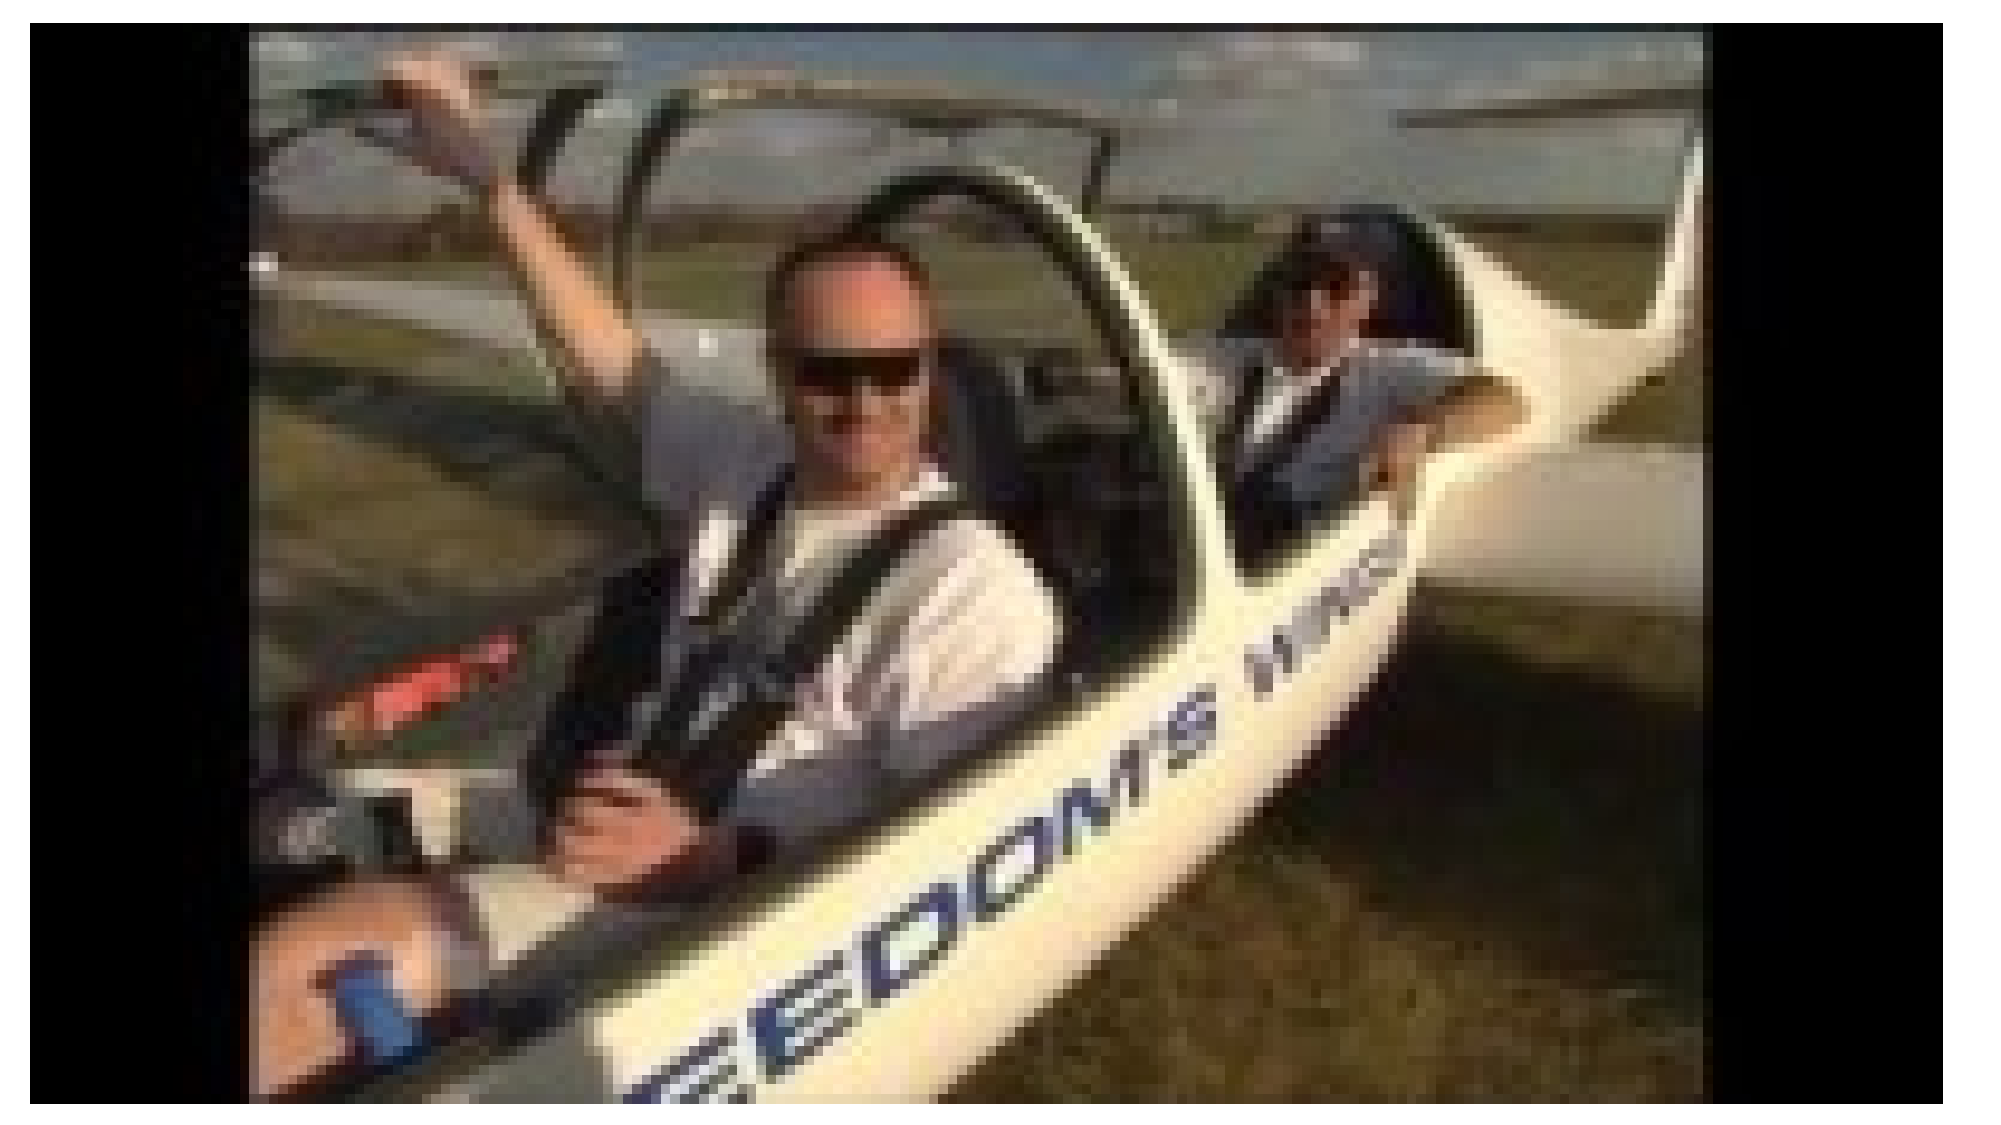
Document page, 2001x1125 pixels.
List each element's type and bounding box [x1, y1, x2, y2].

text_box [29, 23, 1944, 1105]
